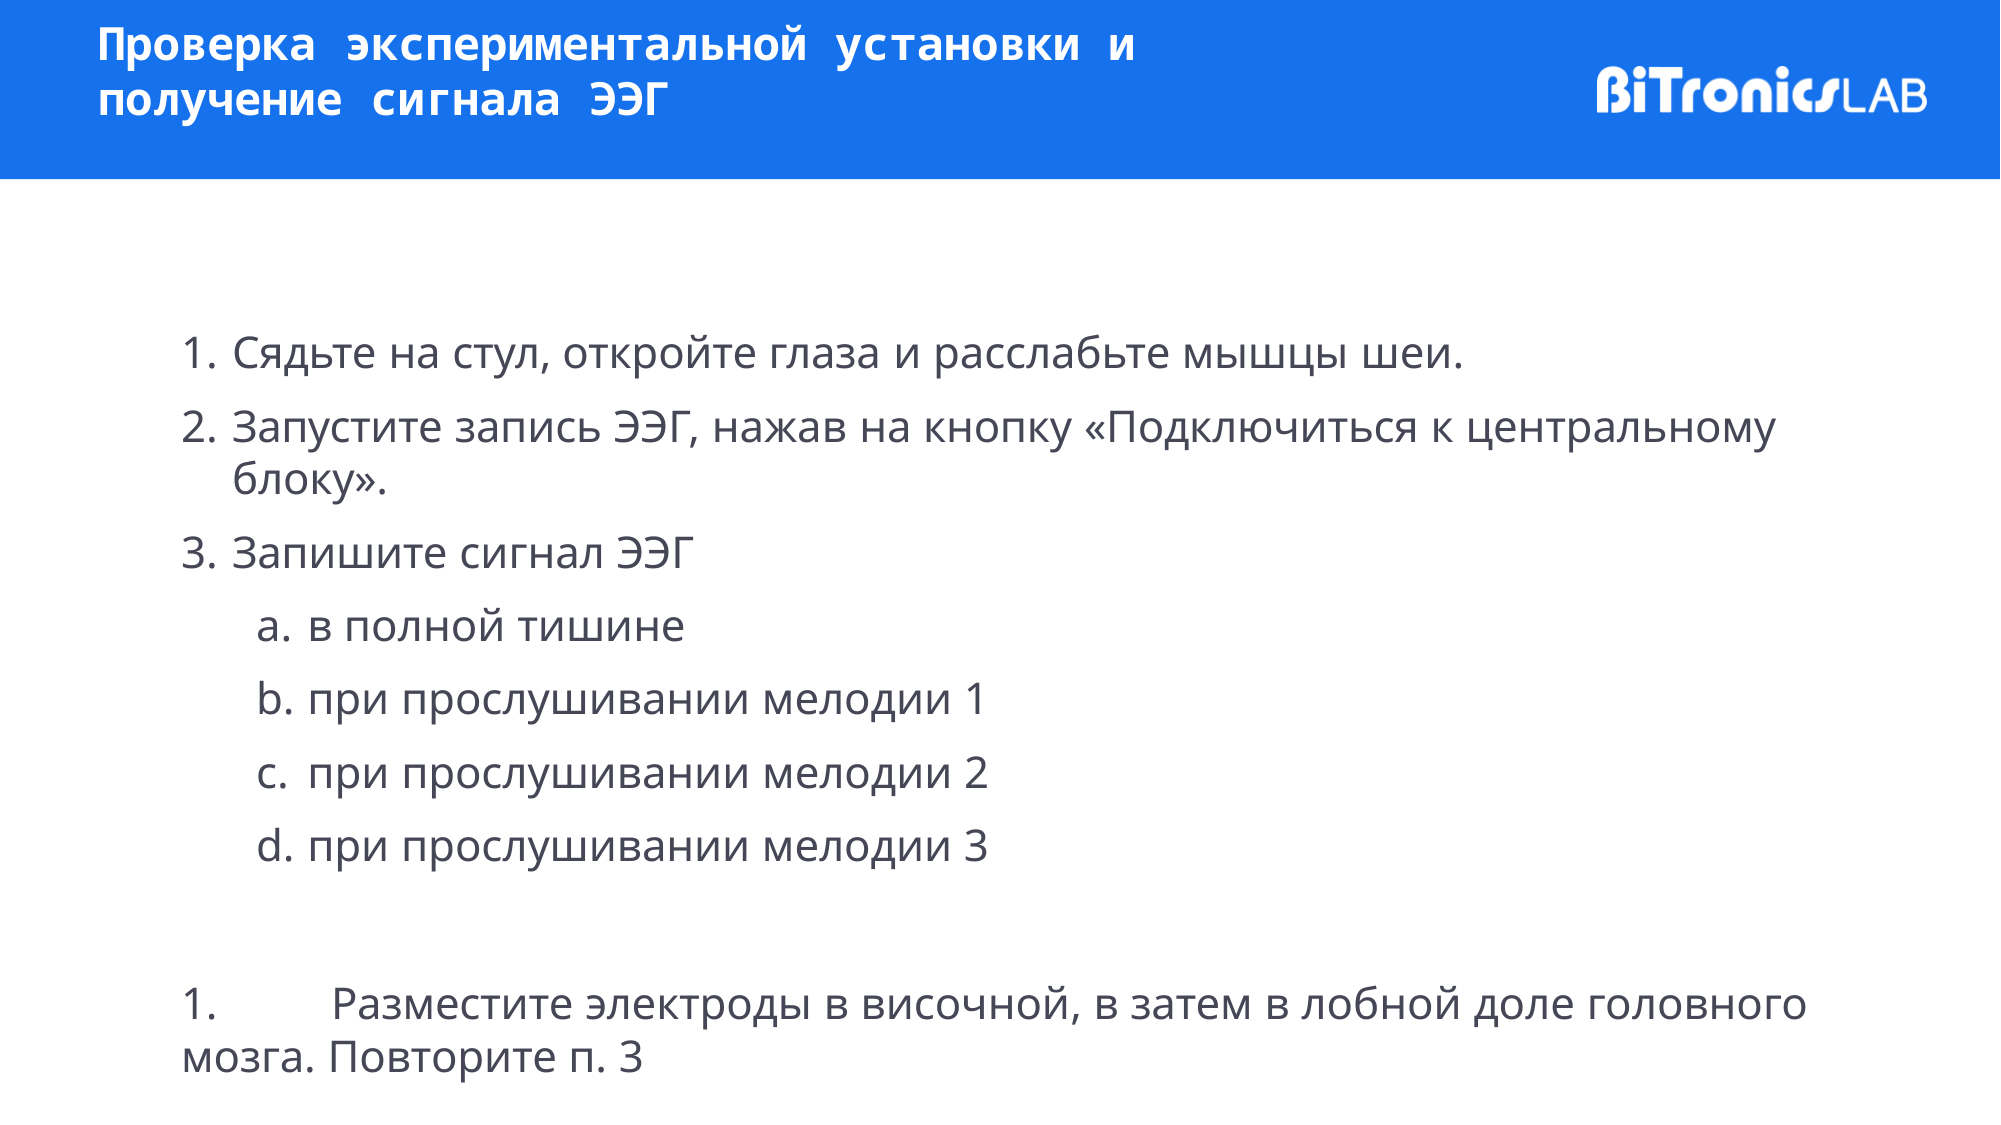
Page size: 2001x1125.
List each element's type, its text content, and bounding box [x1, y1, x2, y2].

title Проверка экспериментальной установки и получение сигнала ЭЭГ [95, 12, 1369, 236]
text_box Сядьте на стул, откройте глаза и расслабьте мышцы шеи. Запустите запись ЭЭГ, нажав на кнопку «Подключиться к центральному блоку». Запишите сигнал ЭЭГ в полной тишине при прослушивании мелодии 1 при прослушивании мелодии 2 при прослушивании мелодии 3 1. Разместите электроды в височной, в затем в лобной доле головного мозга. Повторите п. 3 [179, 323, 1813, 1081]
picture [1597, 66, 1927, 113]
